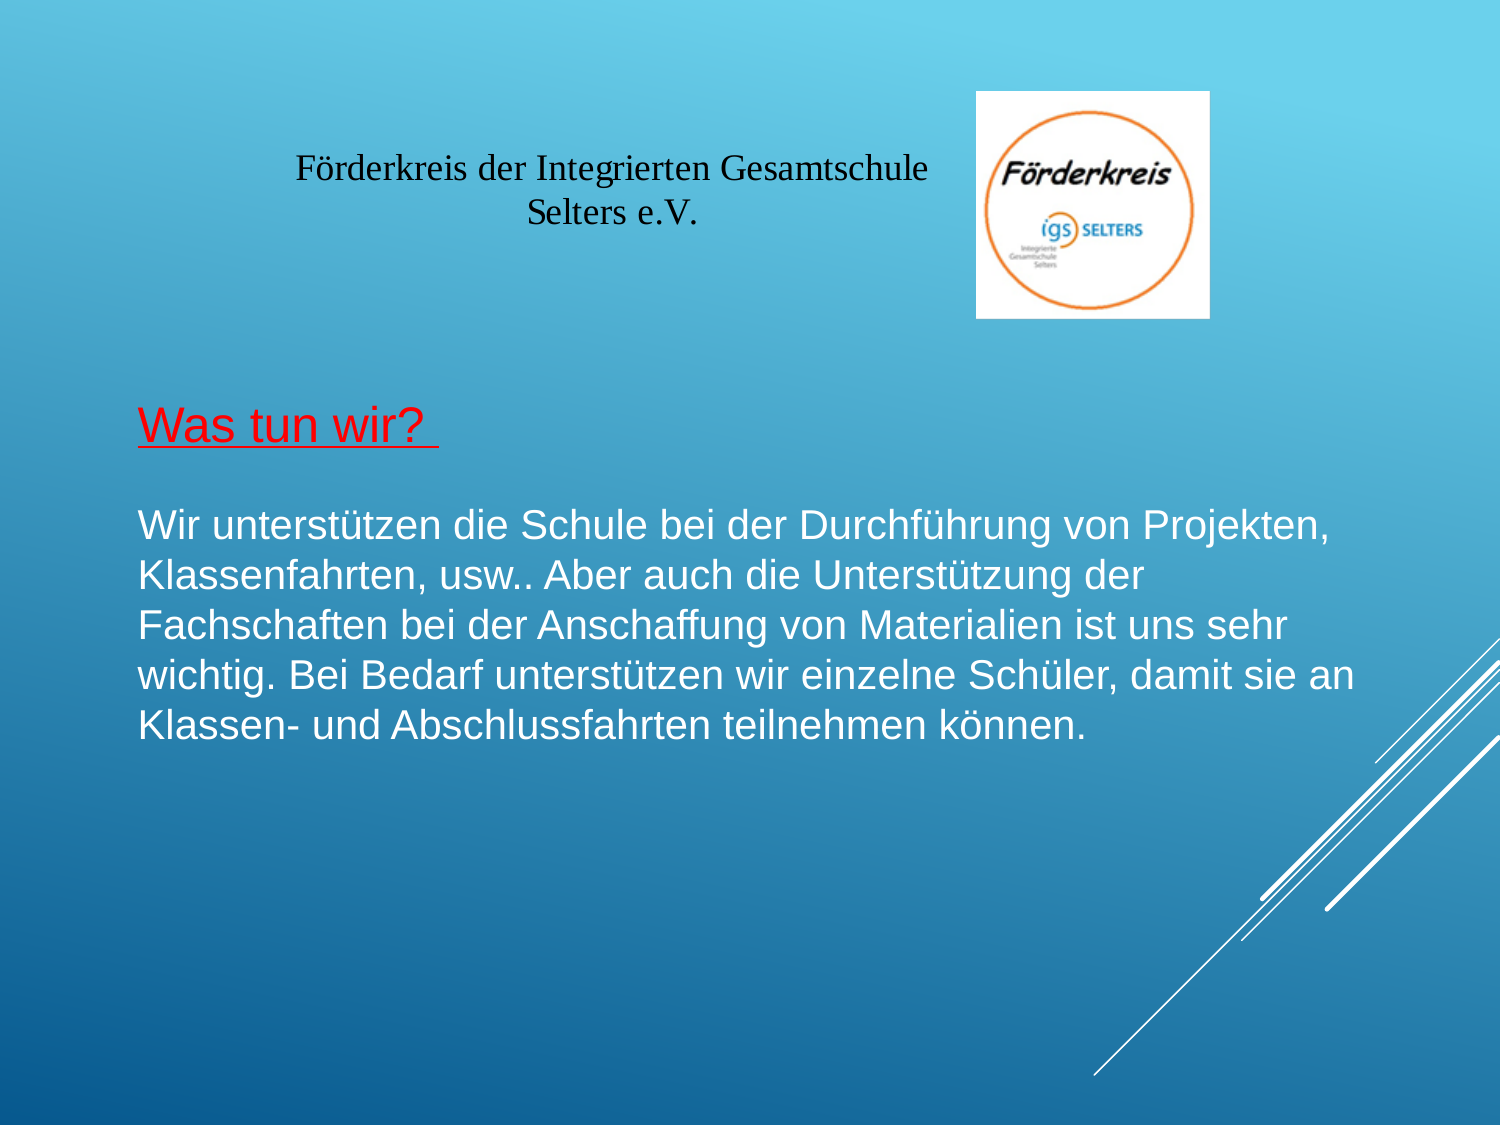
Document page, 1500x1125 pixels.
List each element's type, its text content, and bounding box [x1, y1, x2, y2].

text_box Was tun wir? Wir unterstützen die Schule bei der Durchführung von Projekten, Klassenfahrten, usw.. Aber auch die Unterstützung der Fachschaften bei der Anschaffung von Materialien ist uns sehr wichtig. Bei Bedarf unterstützen wir einzelne Schüler, damit sie an Klassen- und Abschlussfahrten teilnehmen können. [122, 385, 1399, 806]
picture [271, 89, 1218, 320]
